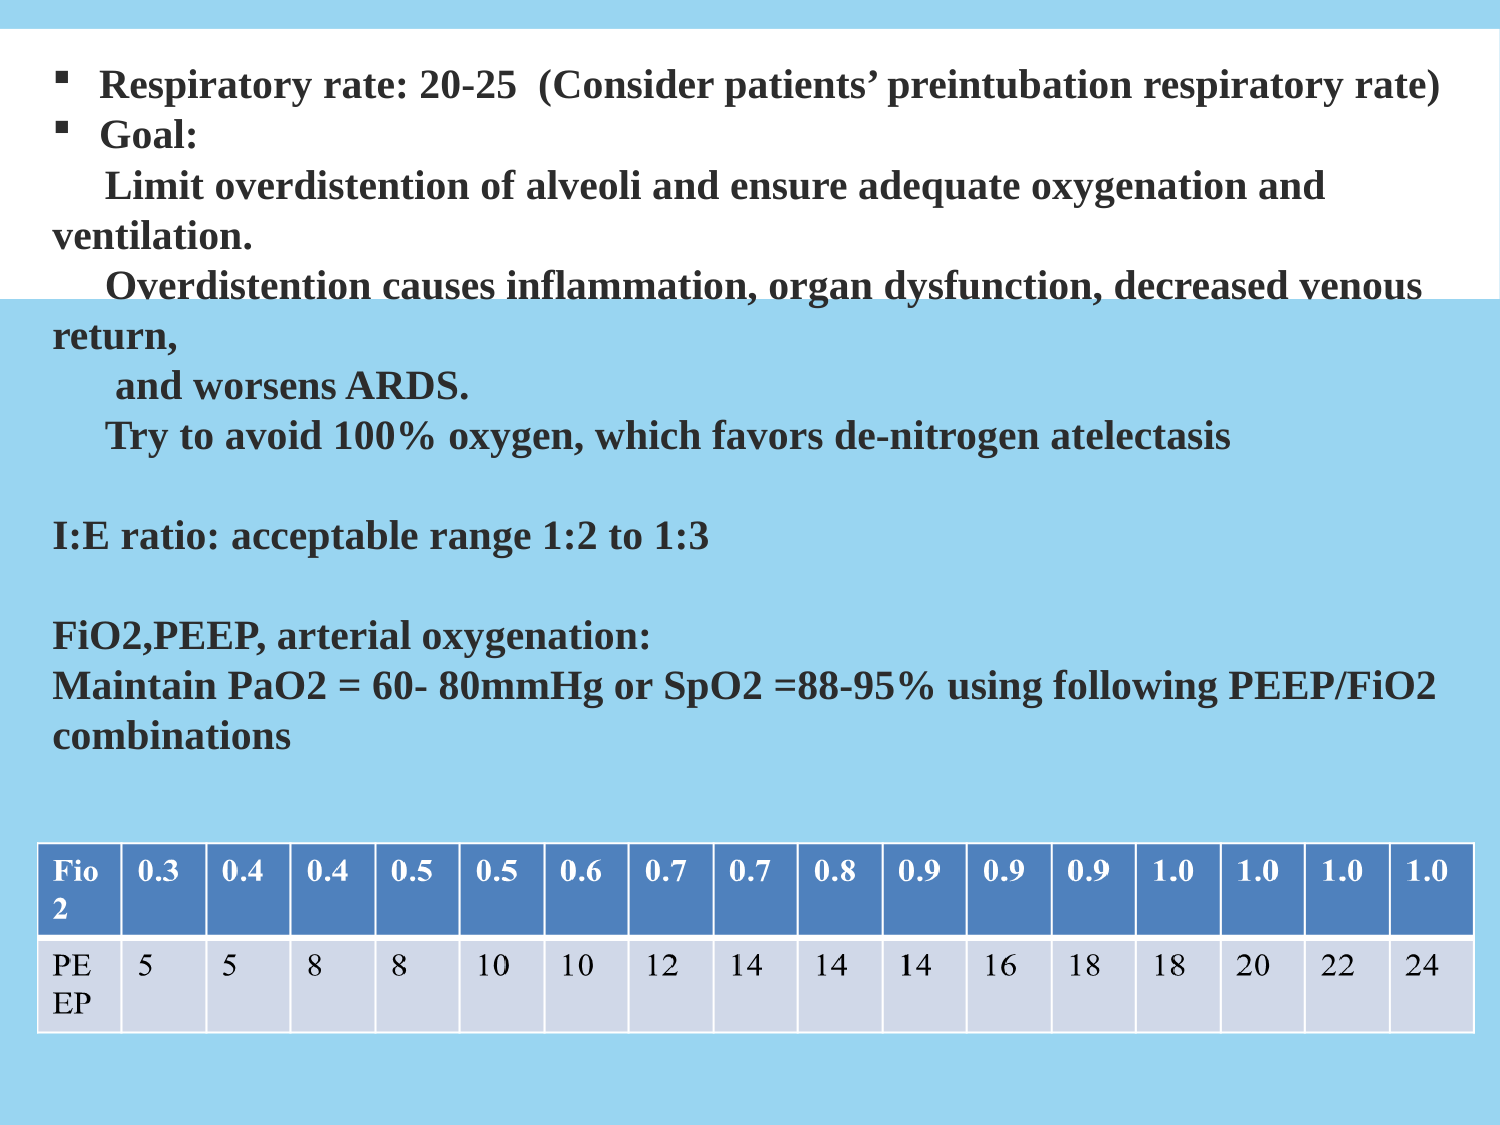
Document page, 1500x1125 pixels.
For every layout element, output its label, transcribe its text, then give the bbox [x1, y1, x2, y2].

picture [37, 839, 1476, 1040]
text_box Respiratory rate: 20-25 (Consider patients’ preintubation respiratory rate) Goal: Limit overdistention of alveoli and ensure adequate oxygenation and ventilation. Overdistention causes inflammation, organ dysfunction, decreased venous return, and worsens ARDS. Try to avoid 100% oxygen, which favors de-nitrogen atelectasis I:E ratio: acceptable range 1:2 to 1:3 FiO2,PEEP, arterial oxygenation: Maintain PaO2 = 60- 80mmHg or SpO2 =88-95% using following PEEP/FiO2 combinations [37, 49, 1500, 810]
